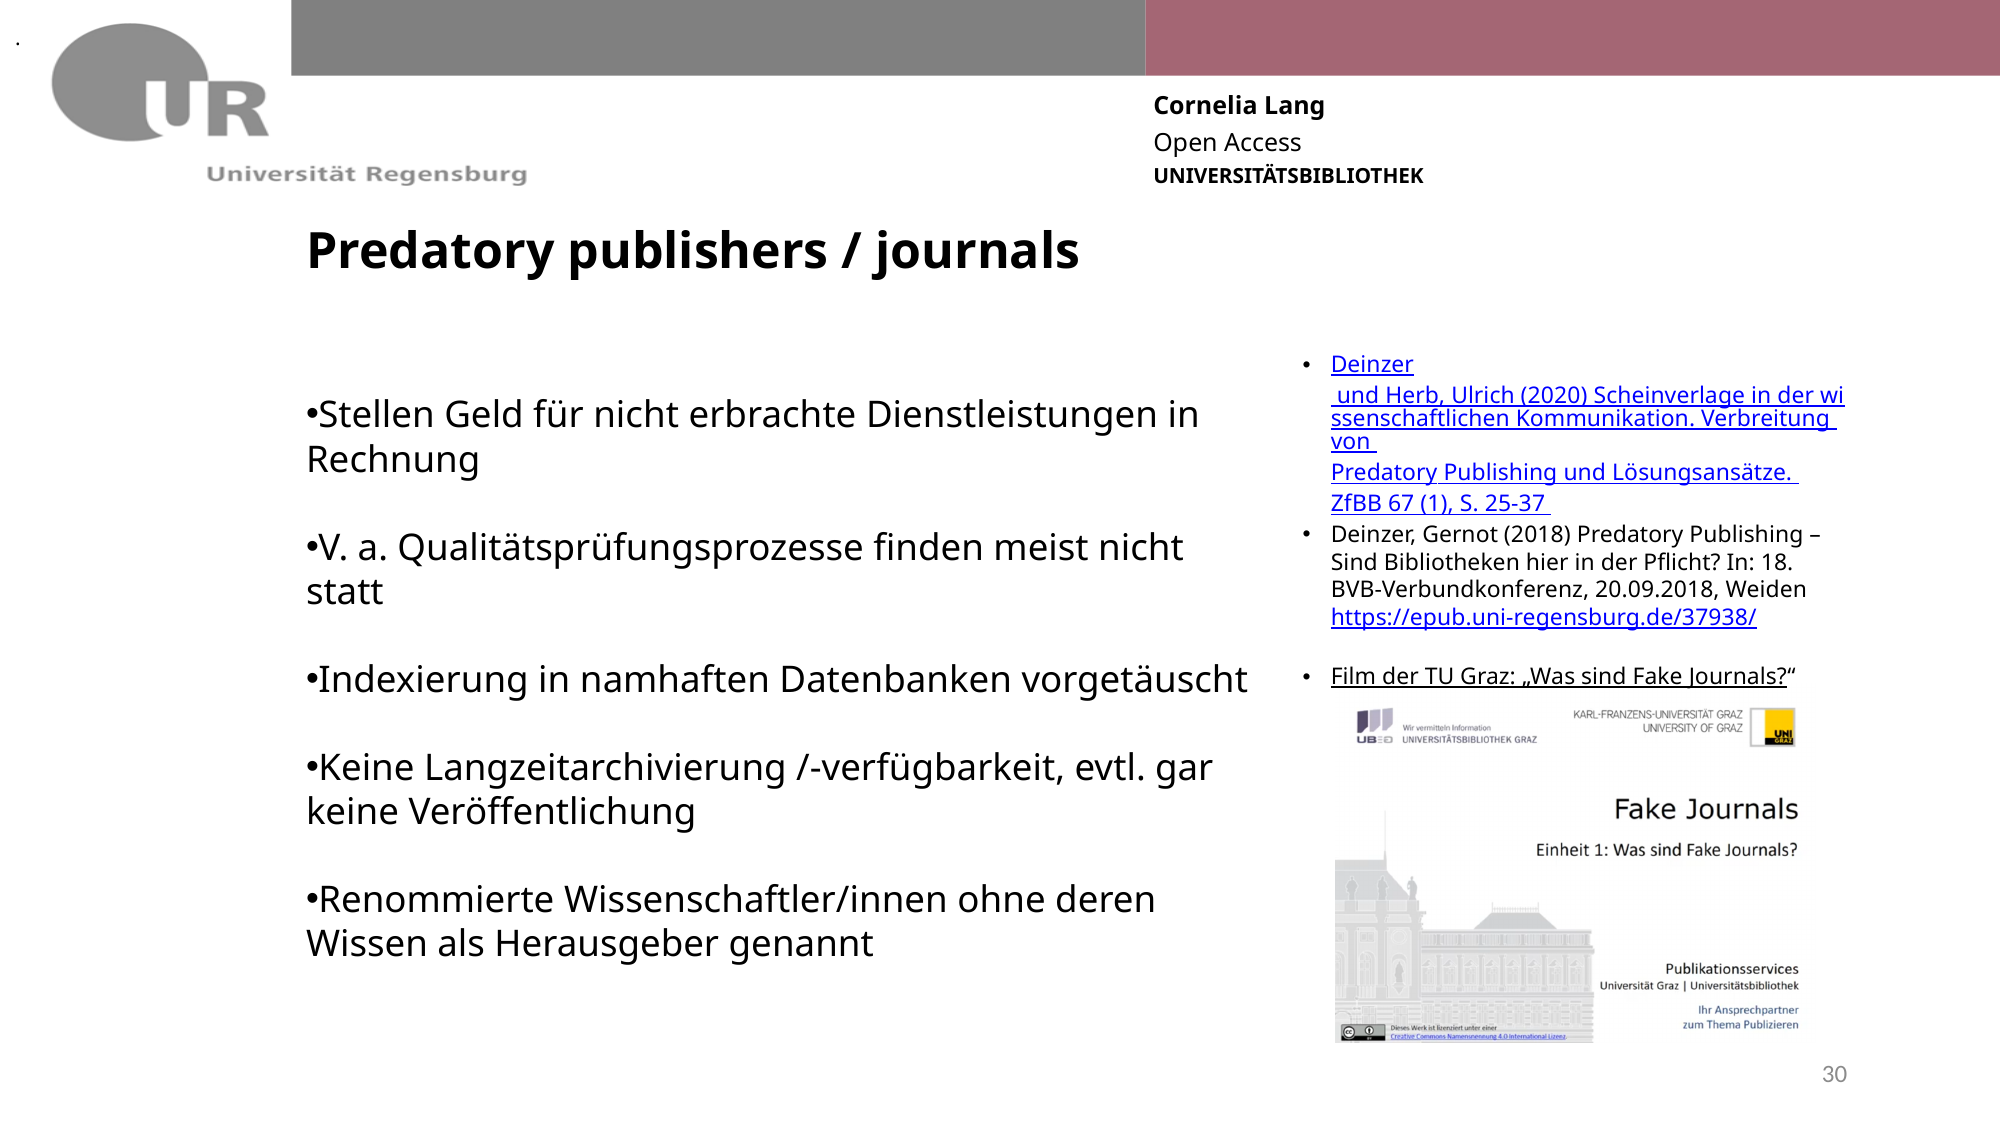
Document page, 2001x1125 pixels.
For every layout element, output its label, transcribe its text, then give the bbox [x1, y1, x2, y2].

list Stellen Geld für nicht erbrachte Dienstleistungen in Rechnung V. a. Qualitätsprüfungsprozesse finden meist nicht statt Indexierung in namhaften Datenbanken vorgetäuscht Keine Langzeitarchivierung /-verfügbarkeit, evtl. gar keine Veröffentlichung Renommierte Wissenschaftler/innen ohne deren Wissen als Herausgeber genannt [291, 383, 1269, 1016]
text_box . [0, 17, 42, 58]
picture [23, 18, 559, 209]
picture [1334, 683, 1816, 1043]
slide_number 30 [1412, 1042, 1863, 1103]
text_box Deinzer und Herb, Ulrich (2020) Scheinverlage in der wissenschaftlichen Kommunikation. Verbreitung von Predatory Publishing und Lösungsansätze. ZfBB 67 (1), S. 25-37 Deinzer, Gernot (2018) Predatory Publishing – Sind Bibliotheken hier in der Pflicht? In: 18. BVB-Verbundkonferenz, 20.09.2018, Weiden https://epub.uni-regensburg.de/37938/ Film der TU Graz: „Was sind Fake Journals?“ [1287, 341, 1863, 699]
title Predatory publishers / journals [291, 211, 1863, 339]
